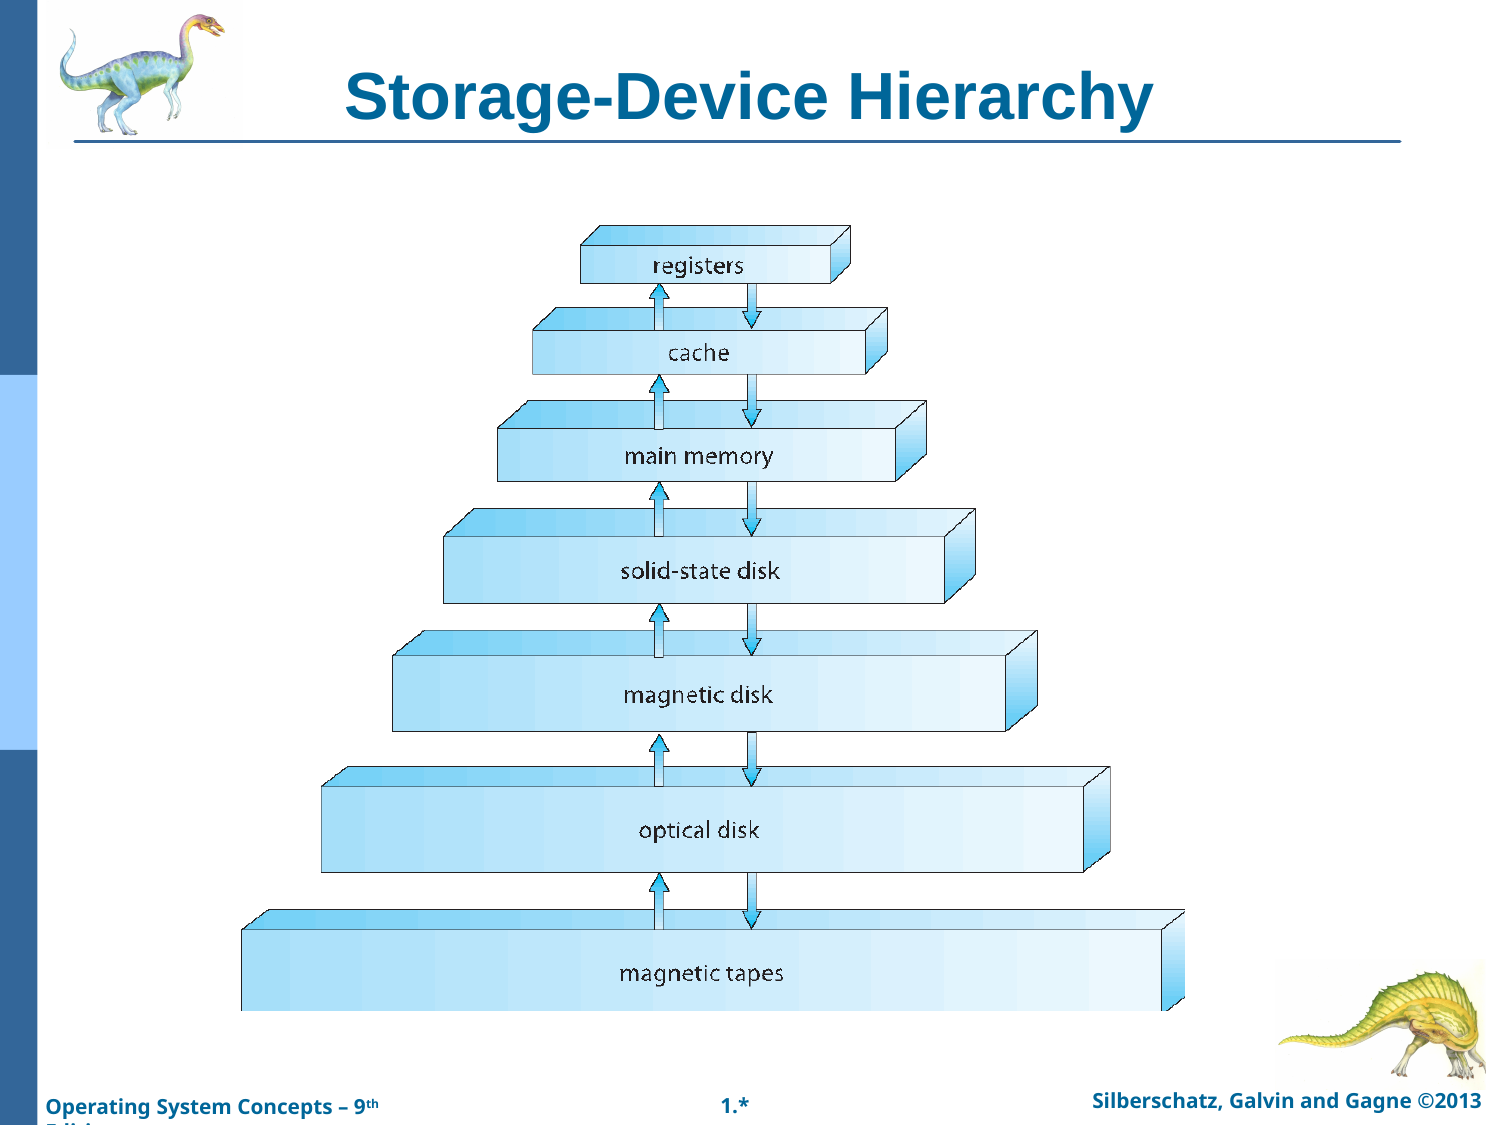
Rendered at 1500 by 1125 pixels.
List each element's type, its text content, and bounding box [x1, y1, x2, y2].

picture [46, 0, 243, 149]
picture [241, 225, 1186, 1011]
picture [1275, 959, 1486, 1090]
title Storage-Device Hierarchy [75, 45, 1425, 141]
